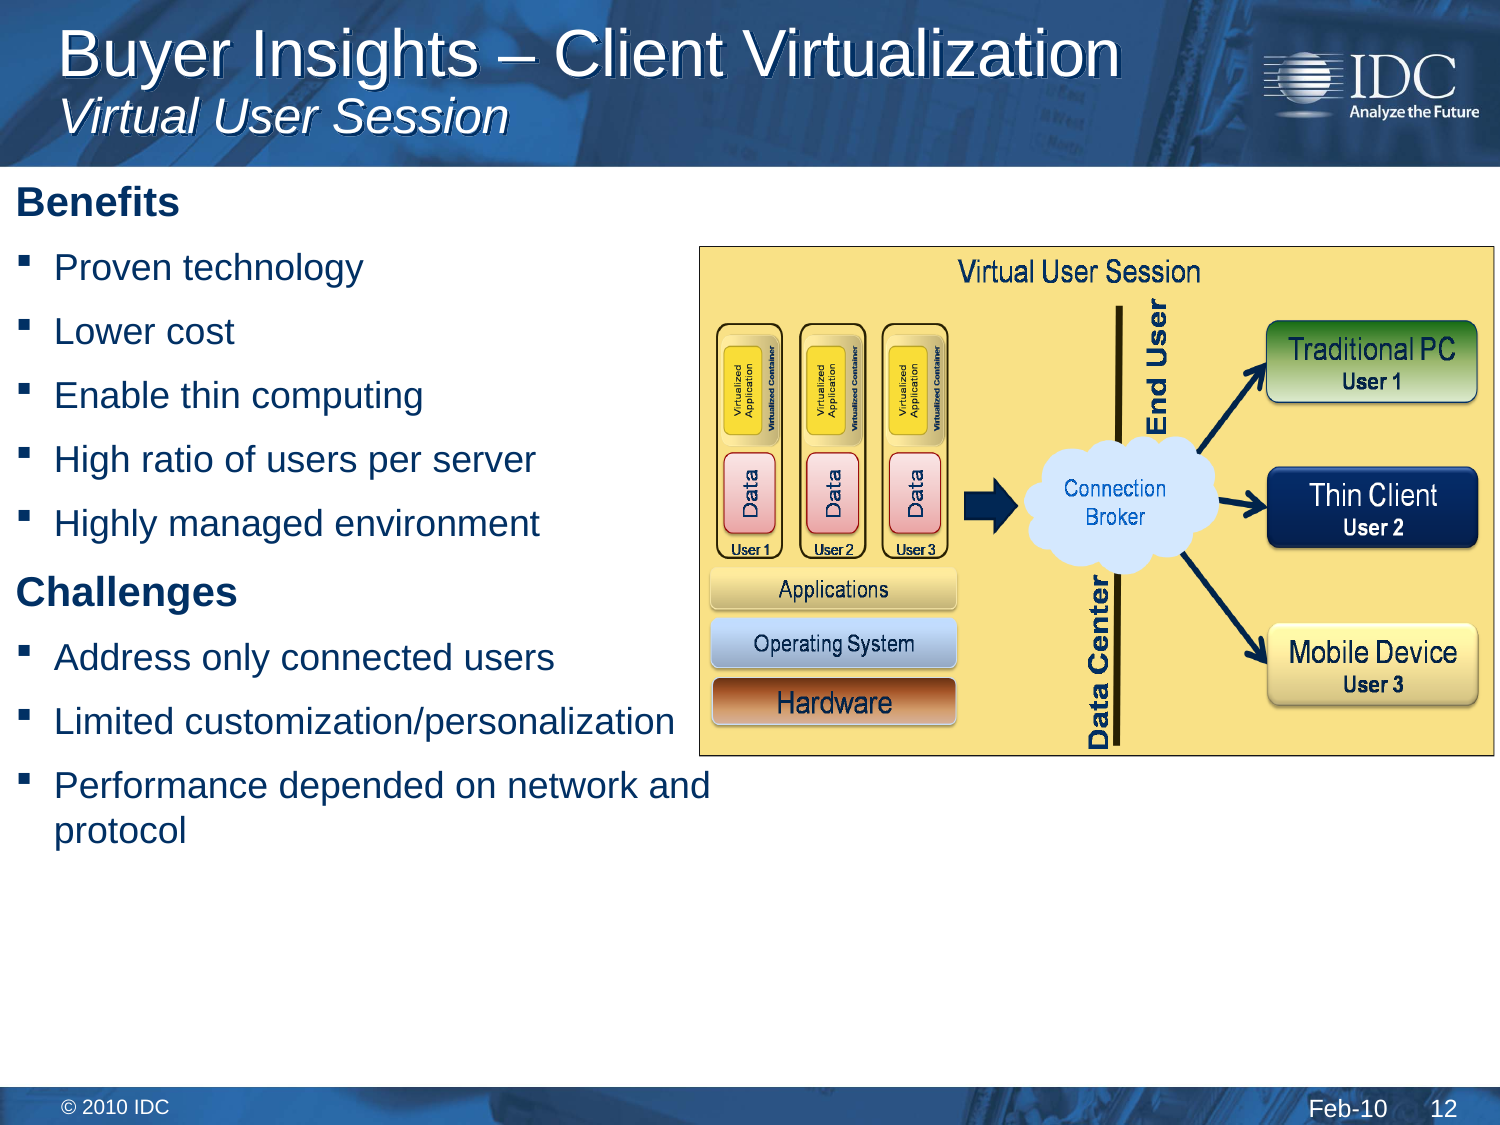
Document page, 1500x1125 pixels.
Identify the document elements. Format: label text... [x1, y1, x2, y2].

title Buyer Insights – Client Virtualization Virtual User Session [42, 0, 1238, 164]
picture [0, 0, 1500, 1125]
text_box Benefits Proven technology Lower cost Enable thin computing High ratio of users per server Highly managed environment Challenges Address only connected users Limited customization/personalization Performance depended on network and protocol [0, 167, 733, 1019]
